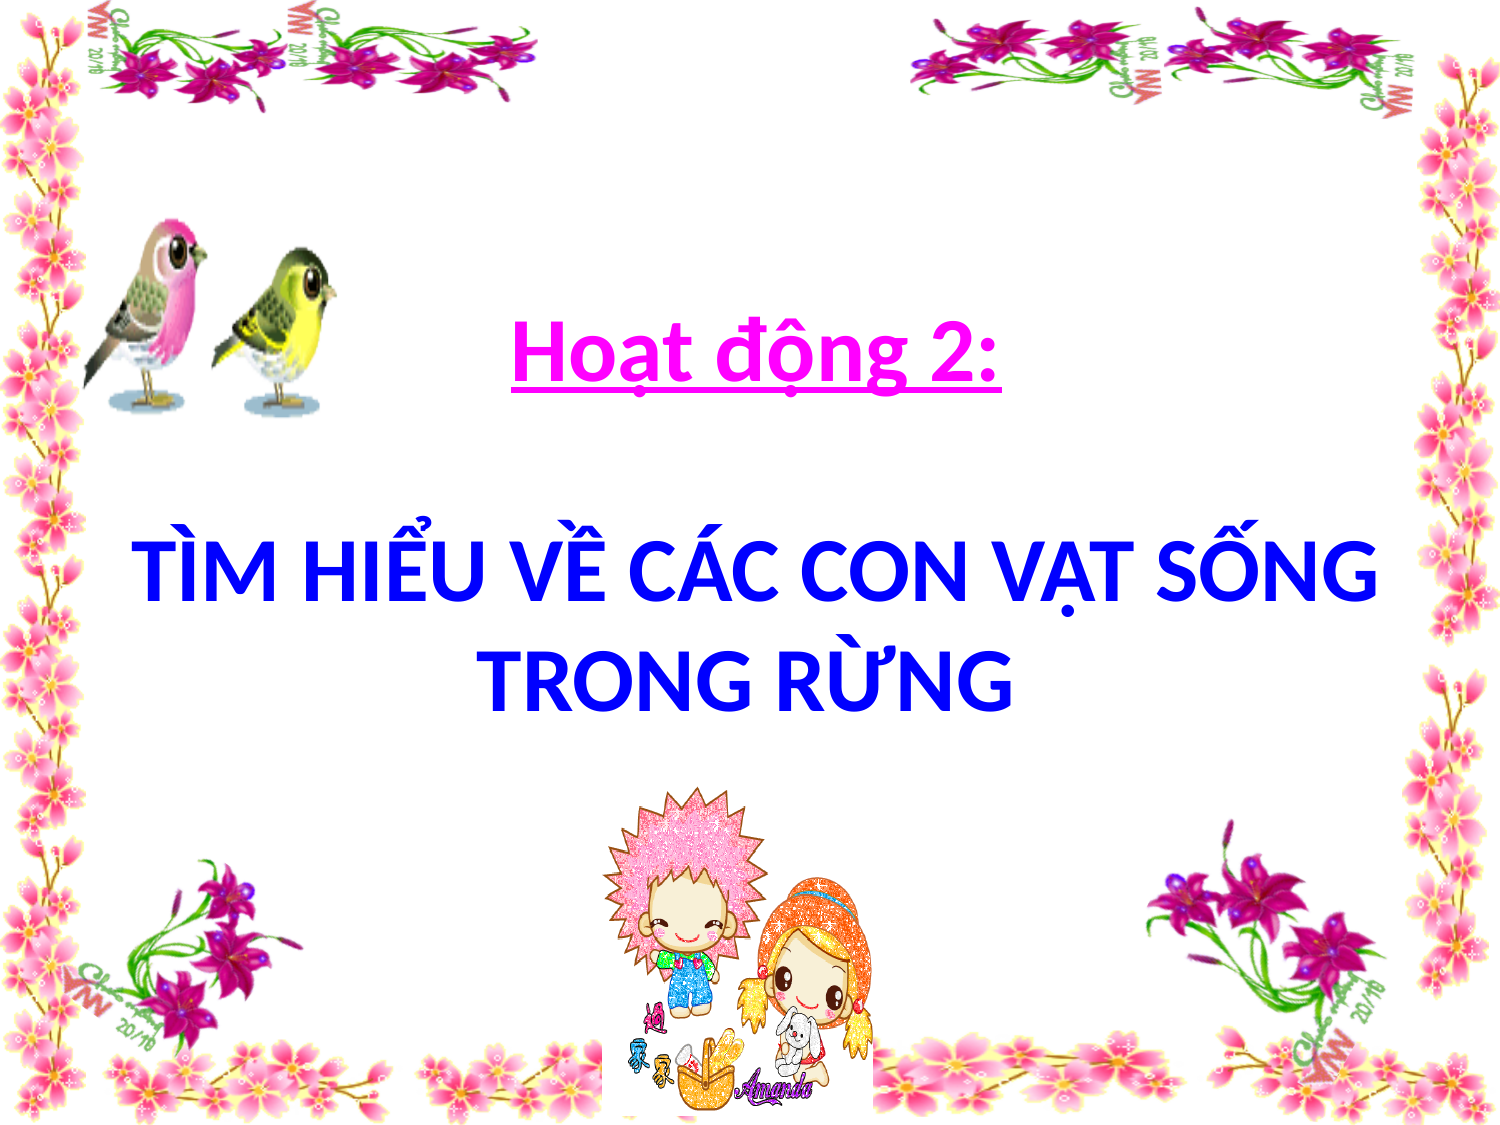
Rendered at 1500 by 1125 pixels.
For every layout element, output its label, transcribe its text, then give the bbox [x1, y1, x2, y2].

picture [413, 39, 1500, 1125]
picture [0, 0, 537, 1125]
picture [905, 0, 1162, 182]
title Hoạt động 2: TÌM HIỂU VỀ CÁC CON VẬT SỐNG TRONG RỪNG [90, 45, 1412, 975]
picture [1162, 0, 1417, 183]
